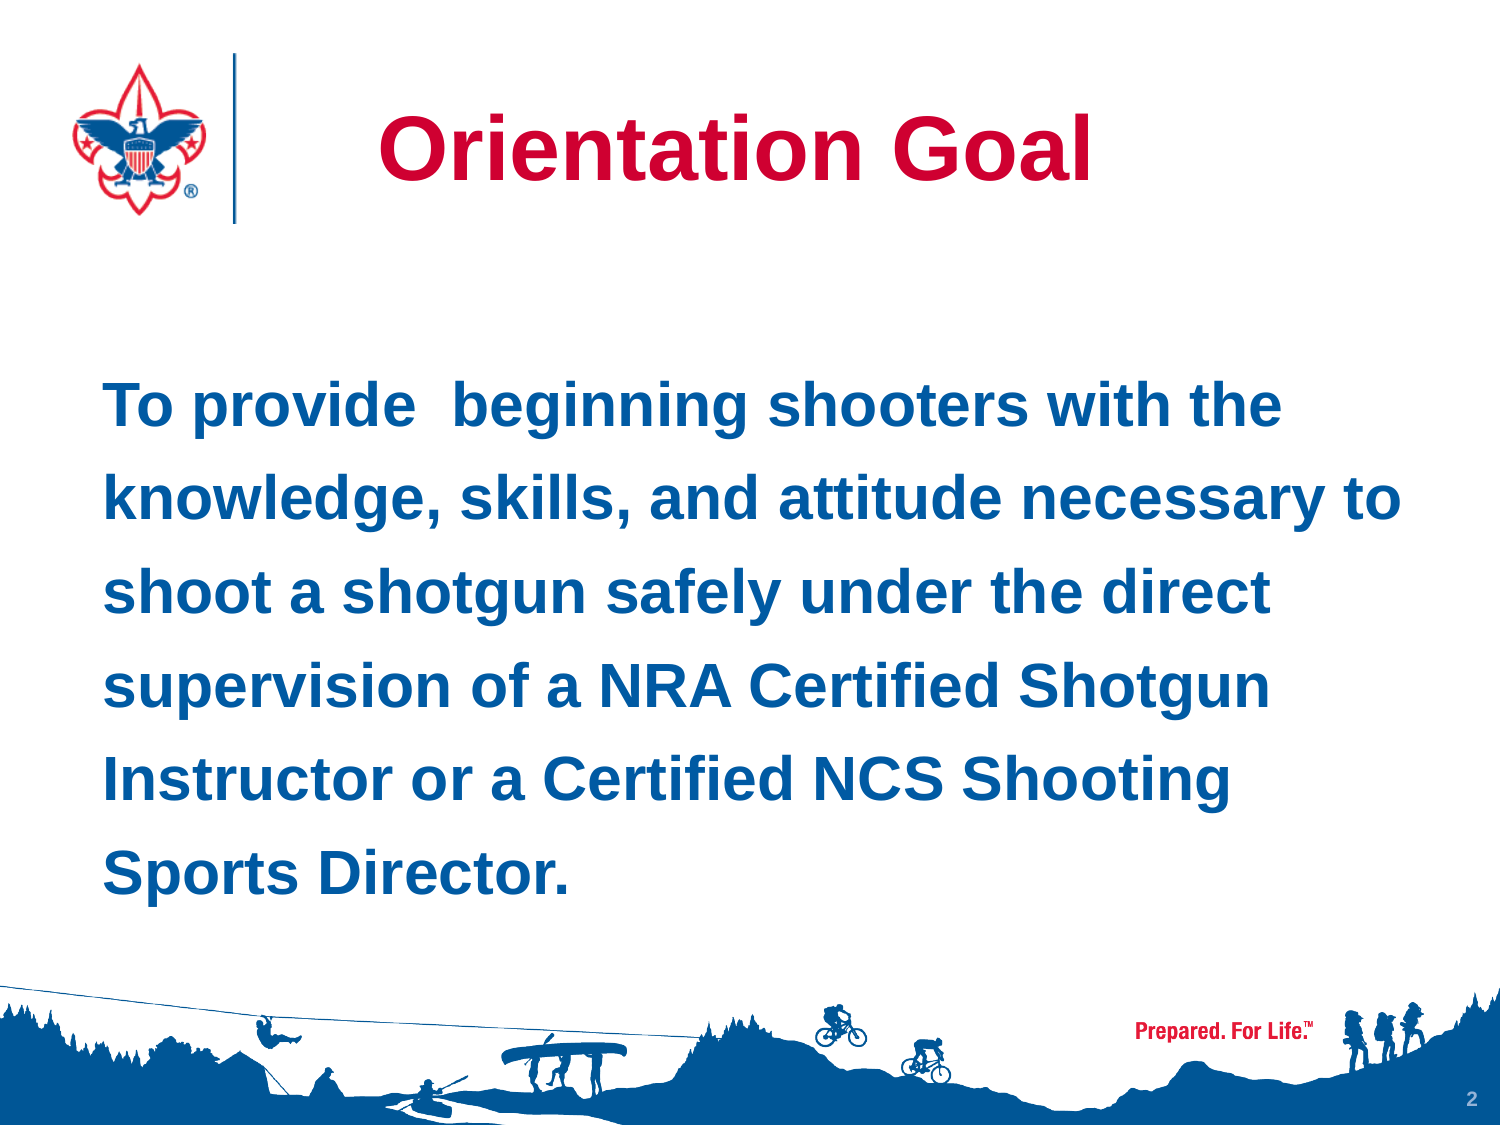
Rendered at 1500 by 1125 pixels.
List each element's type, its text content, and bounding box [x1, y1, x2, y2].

slide_number 2 [1425, 1067, 1493, 1125]
list To provide beginning shooters with the knowledge, skills, and attitude necessary to shoot a shotgun safely under the direct supervision of a NRA Certified Shotgun Instructor or a Certified NCS Shooting Sports Director. [87, 337, 1426, 903]
picture [72, 53, 237, 224]
title Orientation Goal [362, 49, 1428, 238]
picture [0, 984, 1500, 1125]
